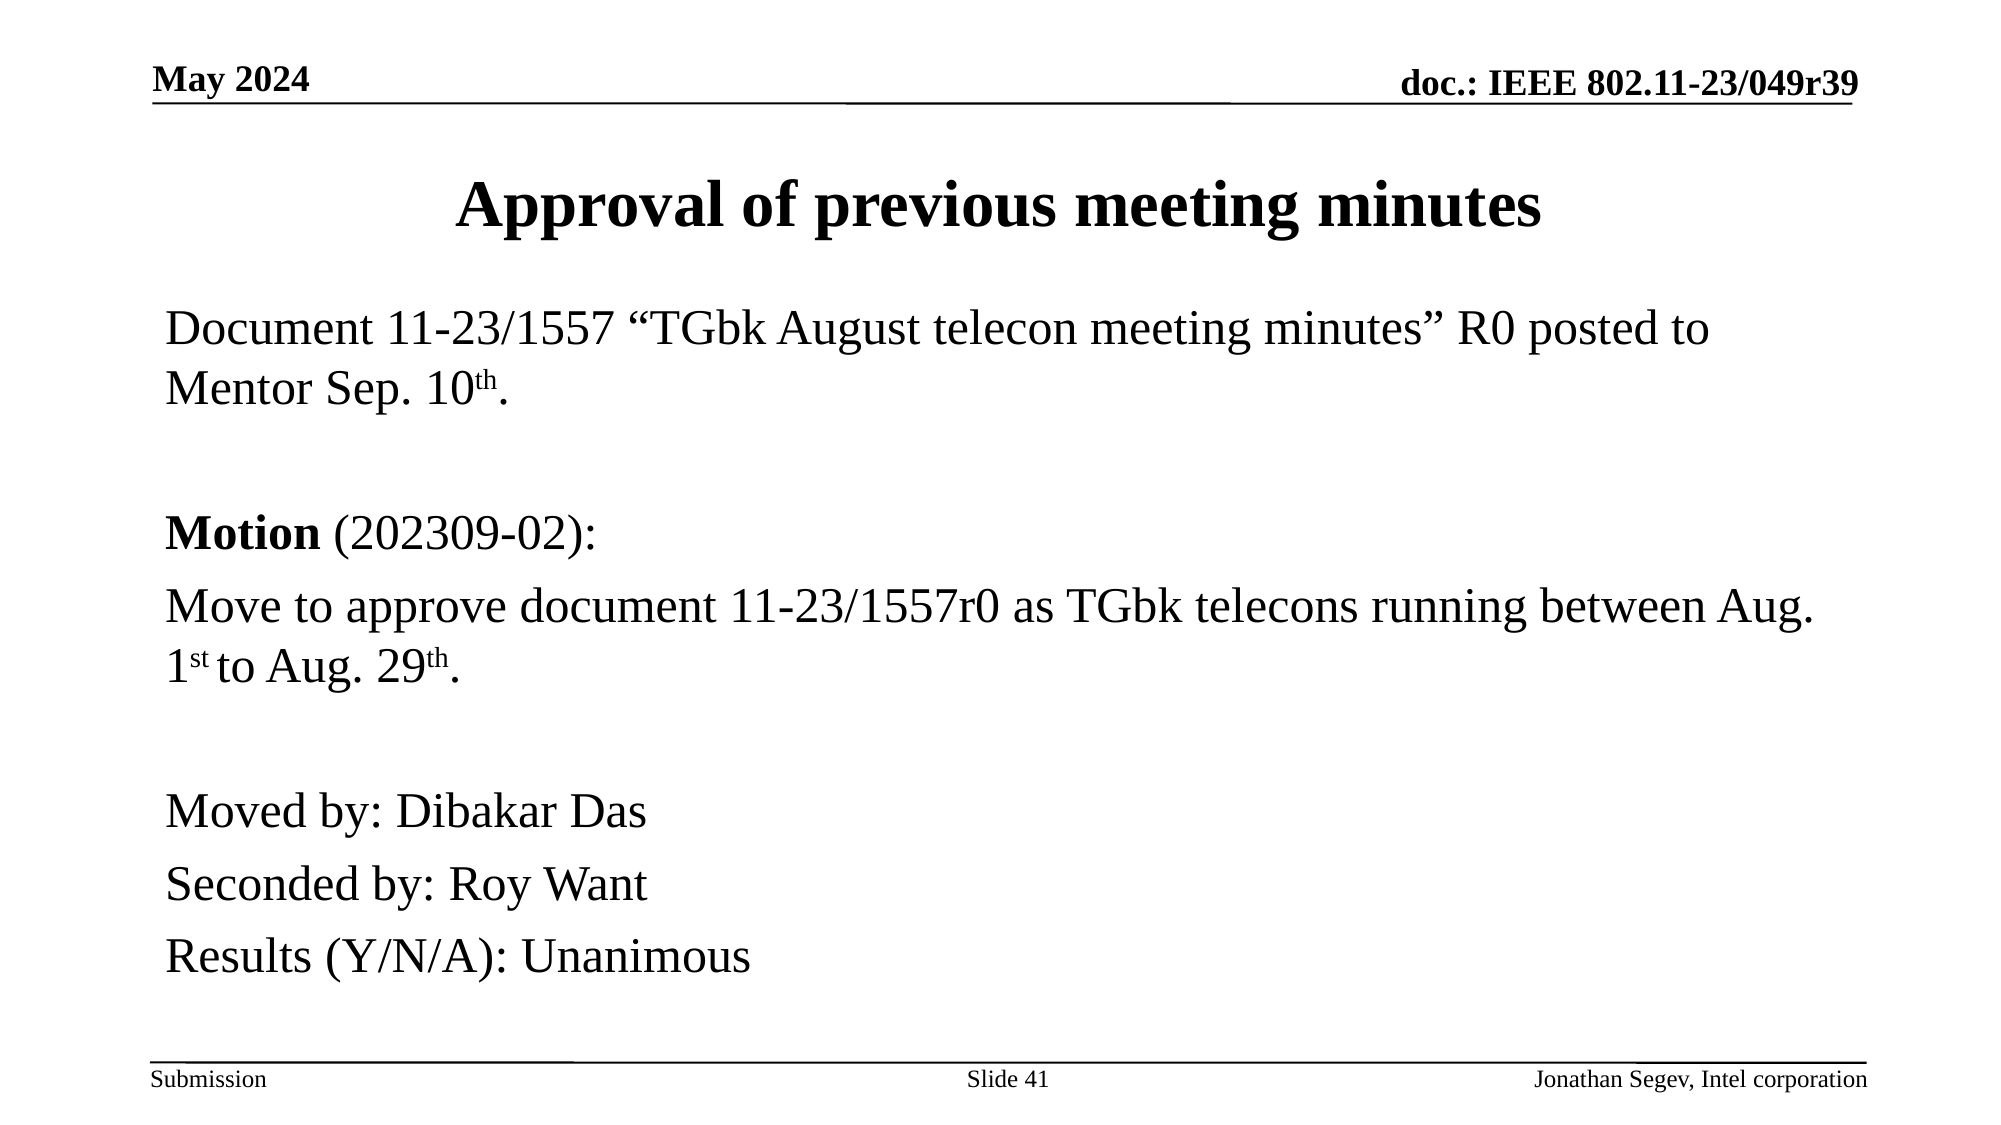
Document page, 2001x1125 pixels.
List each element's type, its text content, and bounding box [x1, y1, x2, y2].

list Document 11-23/1557 “TGbk August telecon meeting minutes” R0 posted to Mentor Sep. 10th. Motion (202309-02): Move to approve document 11-23/1557r0 as TGbk telecons running between Aug. 1st to Aug. 29th. Moved by: Dibakar Das Seconded by: Roy Want Results (Y/N/A): Unanimous [149, 286, 1850, 1000]
footer Jonathan Segev, Intel corporation [1171, 1061, 1869, 1093]
title Approval of previous meeting minutes [149, 112, 1850, 286]
slide_number Slide 41 [950, 1061, 1067, 1123]
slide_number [152, 54, 563, 100]
